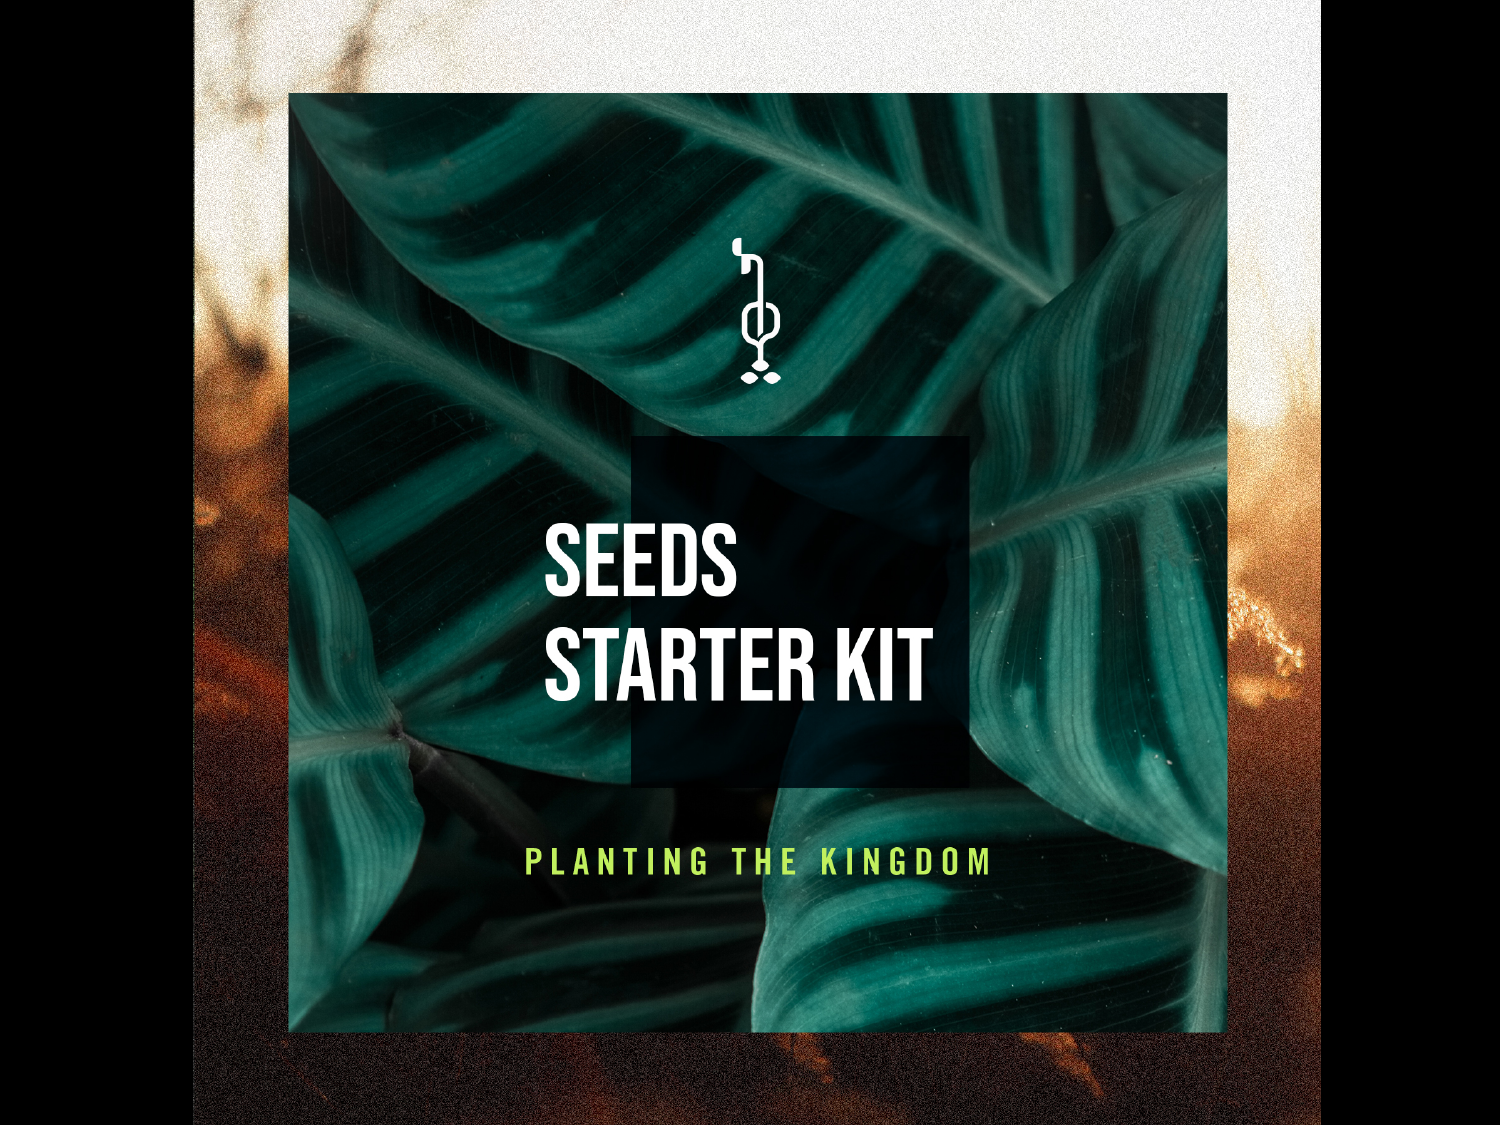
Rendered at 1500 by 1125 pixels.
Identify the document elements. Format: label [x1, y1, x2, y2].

picture [193, 0, 1321, 1125]
